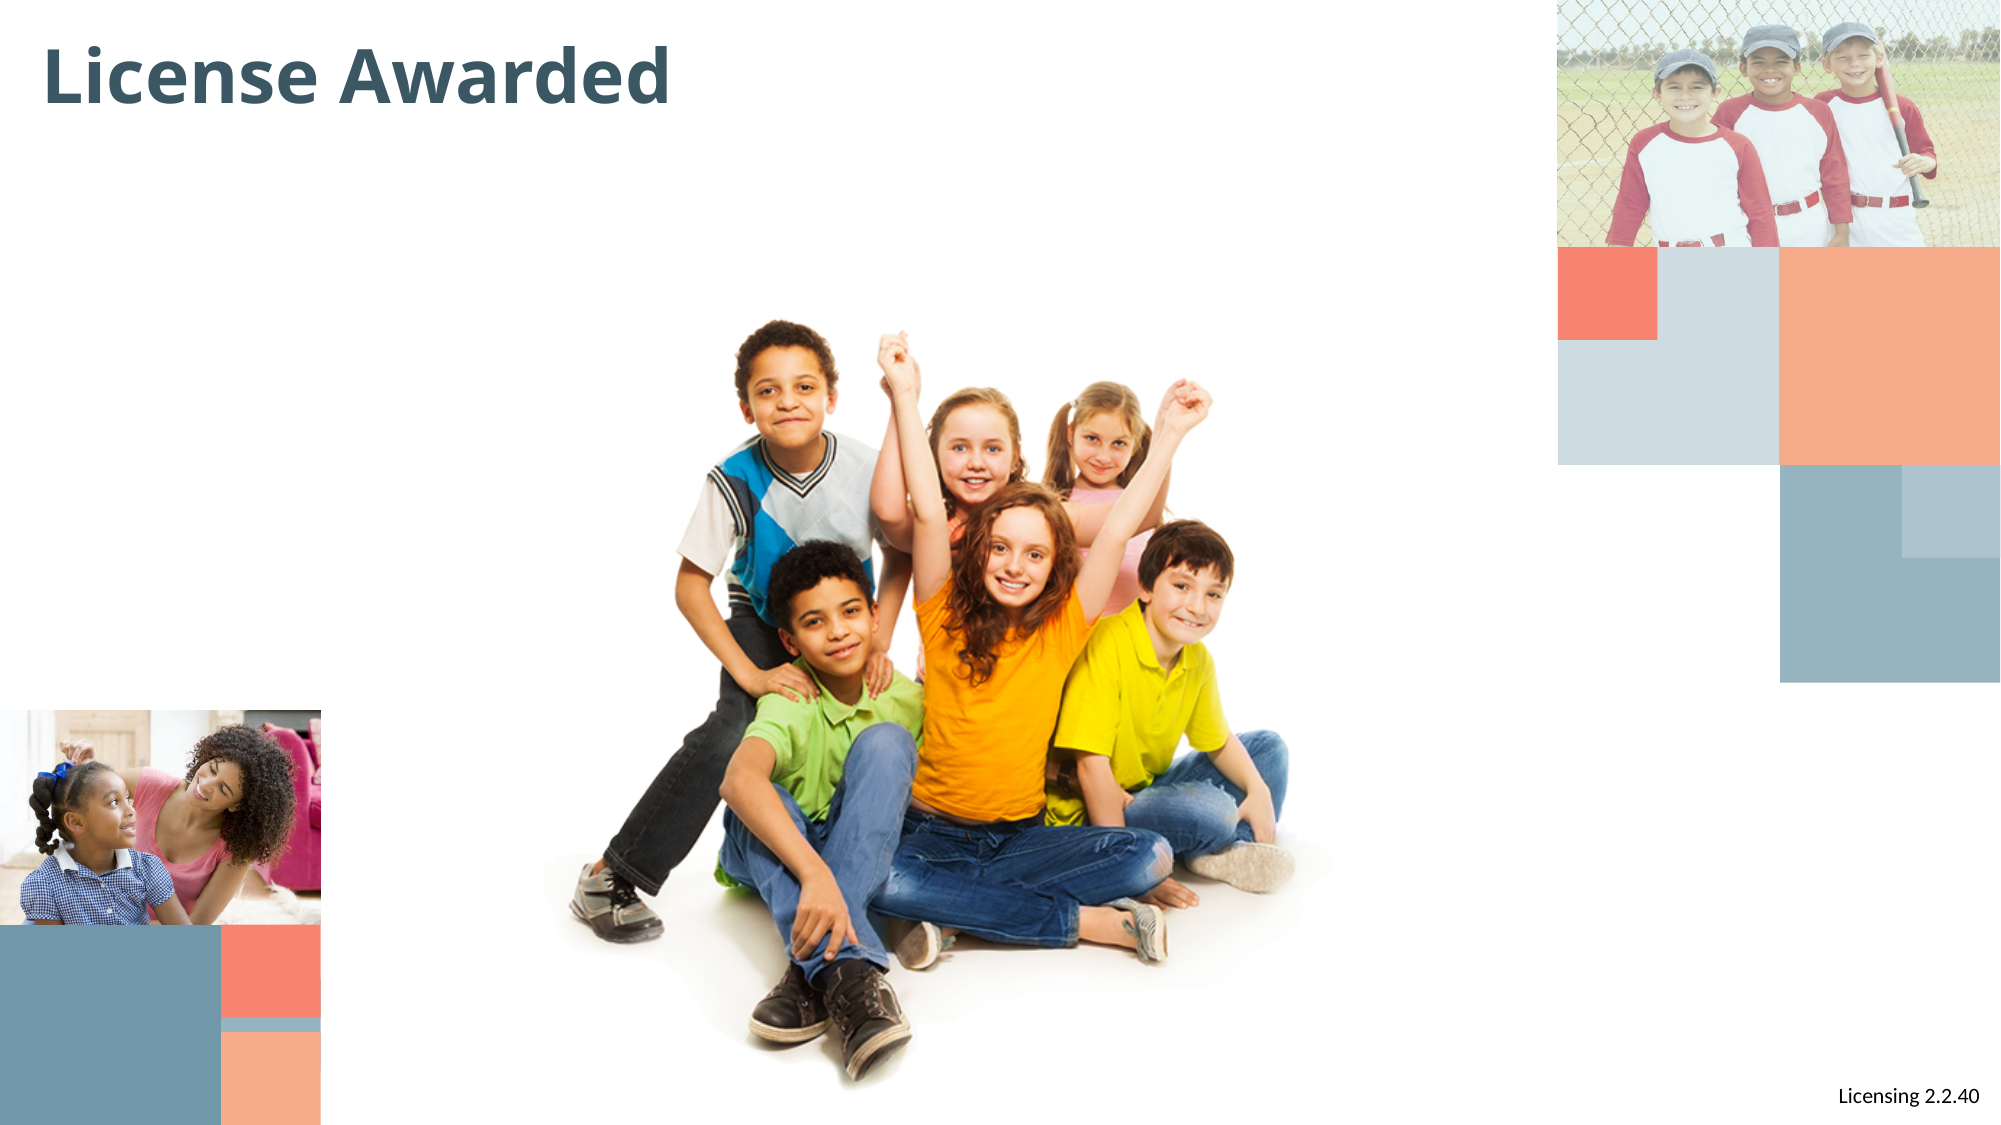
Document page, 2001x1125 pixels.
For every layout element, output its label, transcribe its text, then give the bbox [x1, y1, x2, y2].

title License Awarded [26, 22, 1530, 125]
picture [0, 710, 321, 925]
text_box Licensing 2.2.40 [1824, 1074, 2000, 1125]
picture [392, 220, 1496, 1125]
